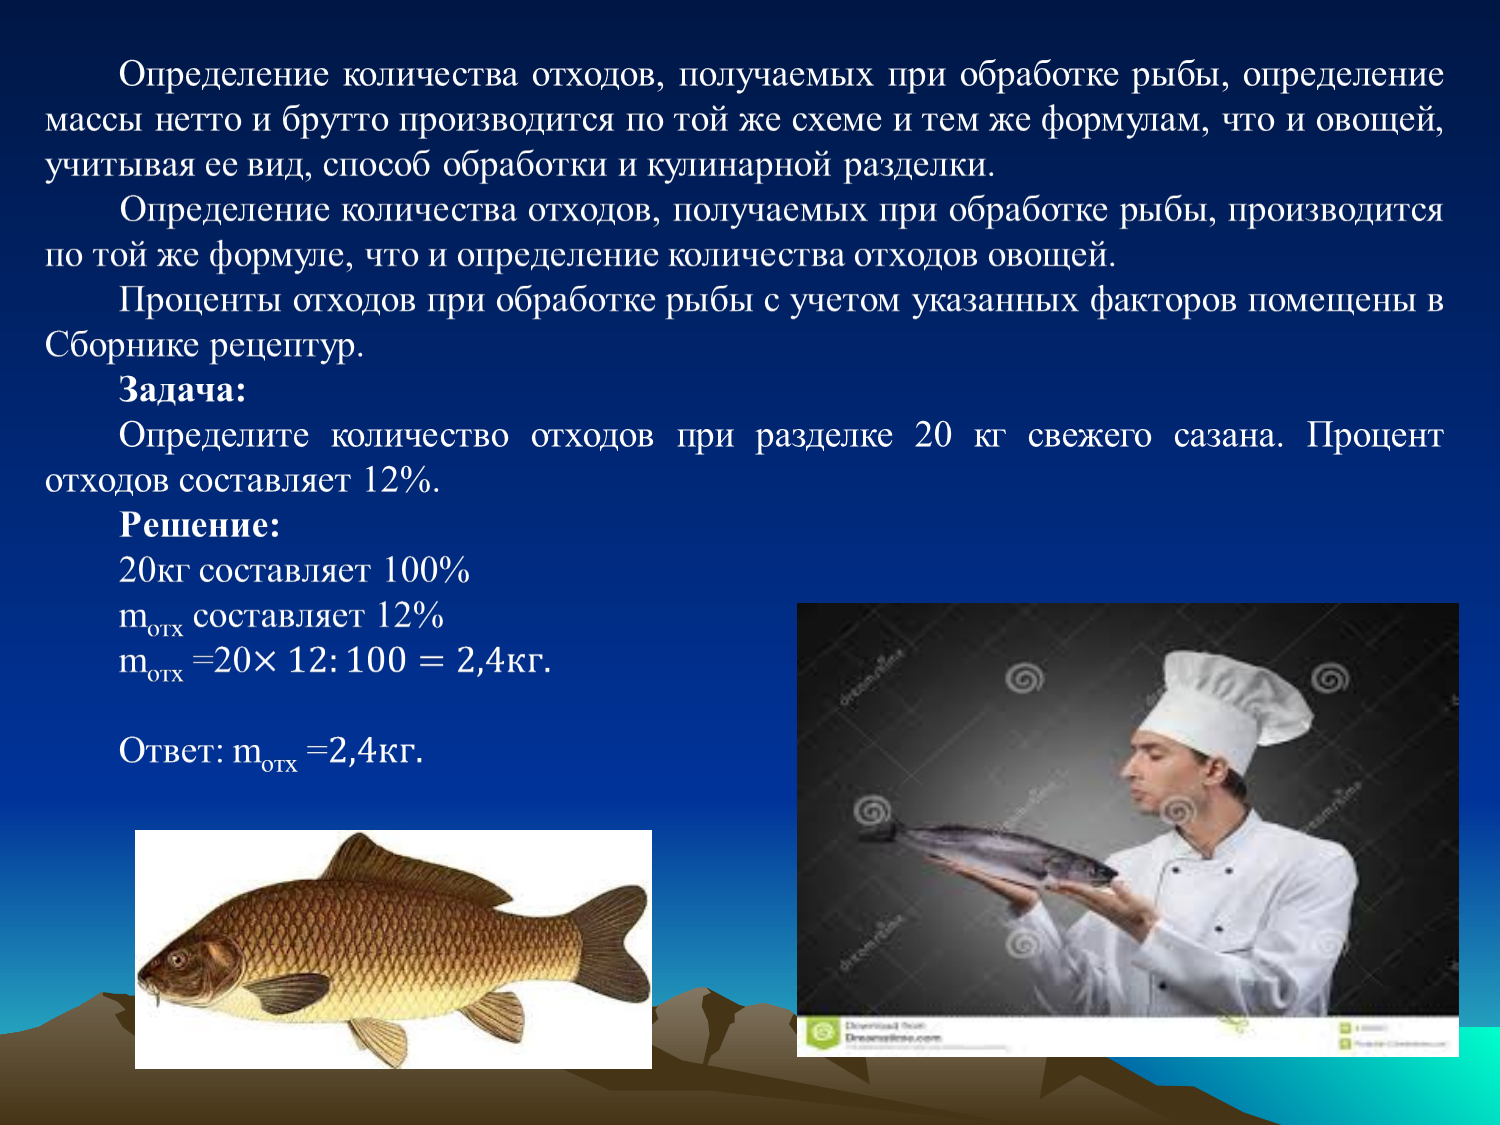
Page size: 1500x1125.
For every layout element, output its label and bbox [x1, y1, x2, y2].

text_box [29, 42, 1459, 831]
picture [796, 603, 1460, 1057]
picture [135, 830, 653, 1070]
